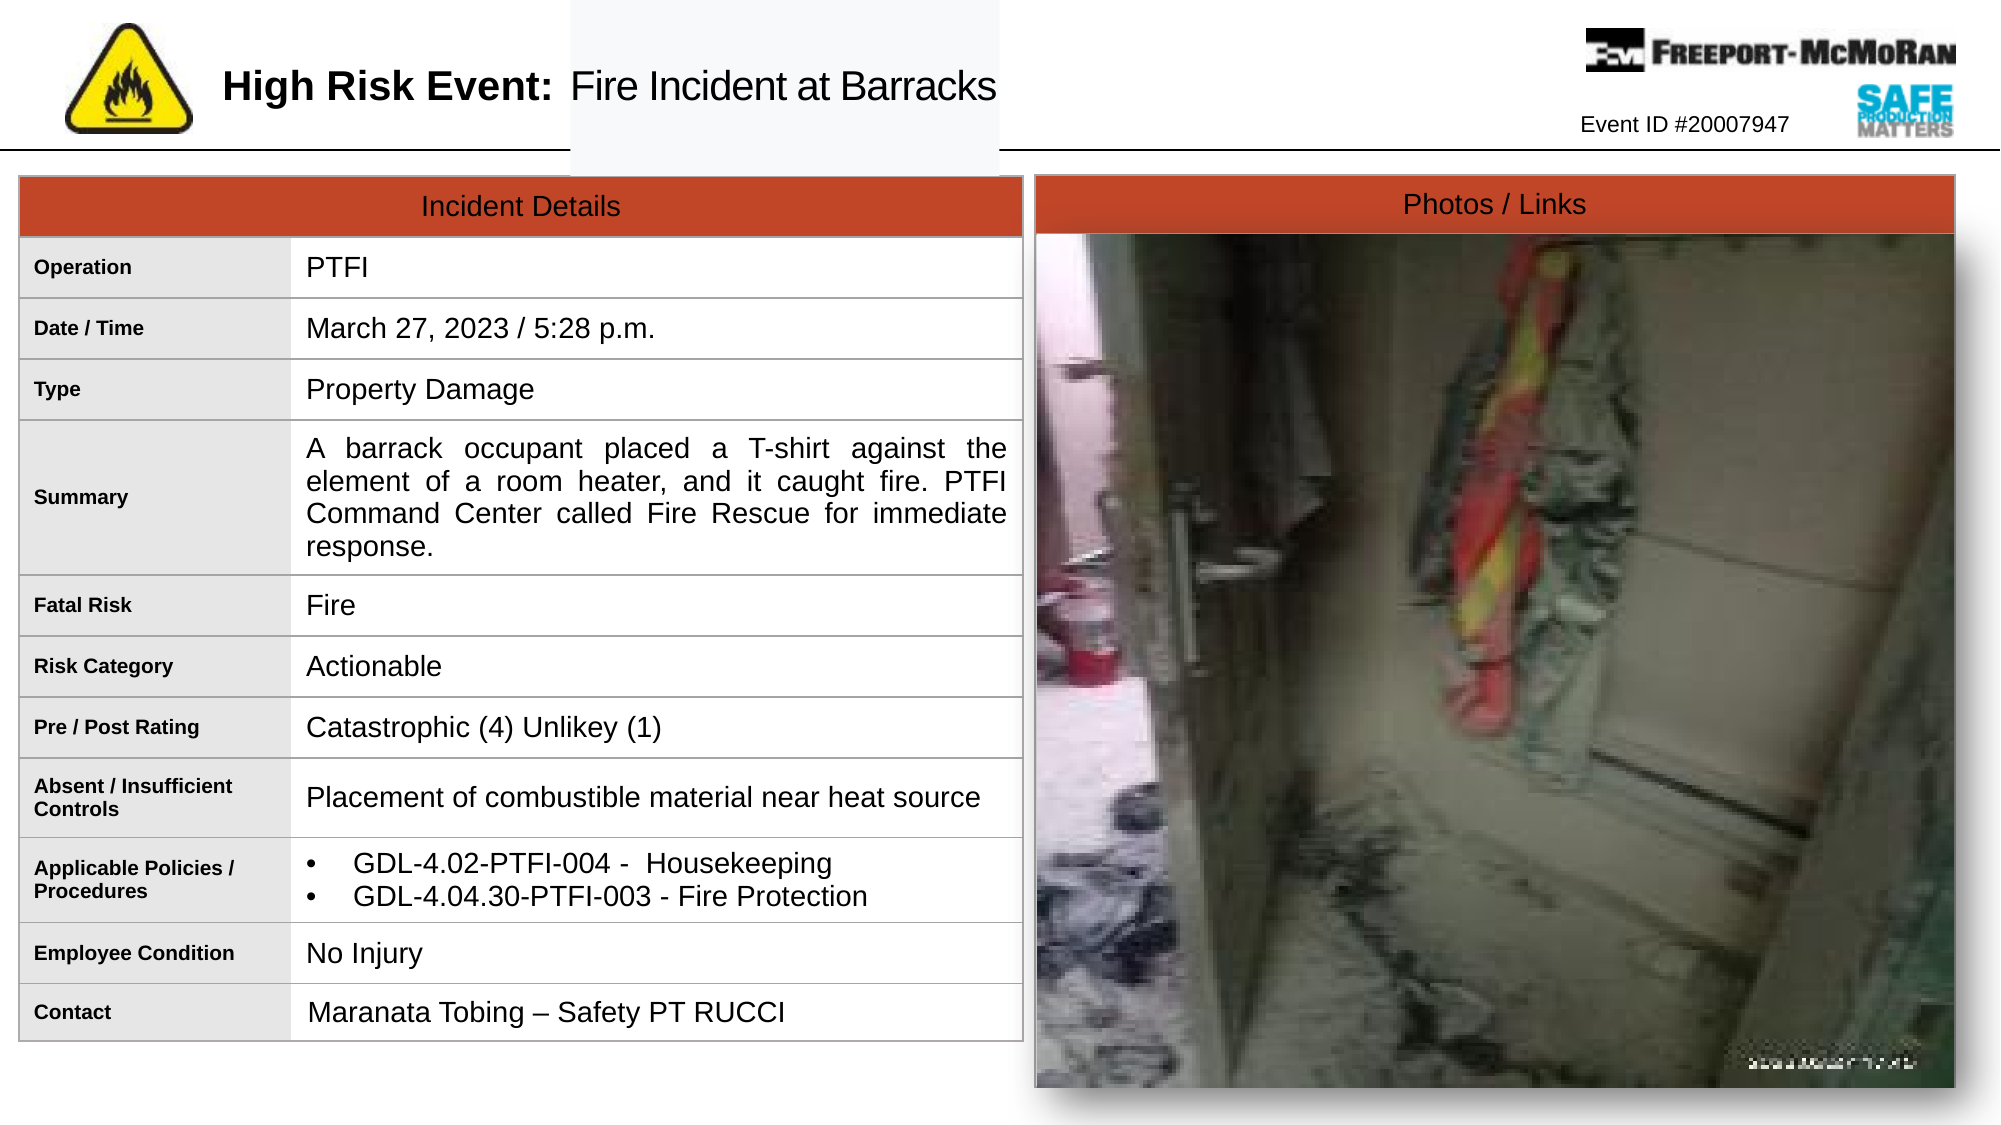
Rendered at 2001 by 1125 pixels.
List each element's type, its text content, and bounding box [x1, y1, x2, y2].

table_cell Contact [20, 984, 291, 1040]
table_cell Actionable [291, 637, 1020, 696]
table_cell Date / Time [20, 299, 291, 358]
table_cell Summary [20, 421, 291, 574]
table_cell Risk Category [20, 637, 291, 696]
table_cell Maranata Tobing – Safety PT RUCCI [291, 984, 1020, 1040]
table_header Incident Details [20, 177, 1022, 236]
table_cell PTFI [291, 238, 1022, 297]
table_cell Pre / Post Rating [20, 698, 291, 757]
table_cell GDL-4.02-PTFI-004​ - Housekeeping GDL-4.04.30-PTFI-003 - Fire Protection​ [291, 838, 1020, 922]
picture [1037, 233, 1954, 1089]
table_cell No Injury [291, 923, 1020, 983]
table_cell March 27, 2023 / 5:28 p.m. [291, 299, 1020, 358]
table_cell Fire [291, 576, 1020, 635]
title Fire Incident at Barracks [570, 0, 1000, 176]
table_cell Type [20, 360, 291, 419]
table_cell Applicable Policies / Procedures [20, 838, 291, 922]
table_header Event ID #20007947 [1565, 79, 2000, 149]
table_cell Property Damage [291, 360, 1020, 419]
picture [1856, 83, 1954, 138]
table_cell Employee Condition [20, 923, 291, 983]
picture [64, 22, 194, 135]
picture [1586, 28, 1956, 72]
table_cell Fatal Risk [20, 576, 291, 635]
table_cell Operation [20, 238, 291, 297]
table_cell Placement of combustible material near heat source [291, 759, 1020, 837]
table_cell Absent / Insufficient Controls [20, 759, 291, 837]
table_cell A barrack occupant placed a T-shirt against the element of a room heater, and it caught fire. PTFI Command Center called Fire Rescue for immediate response. [291, 421, 1020, 574]
table_cell Catastrophic (4) Unlikey (1) [291, 698, 1020, 757]
